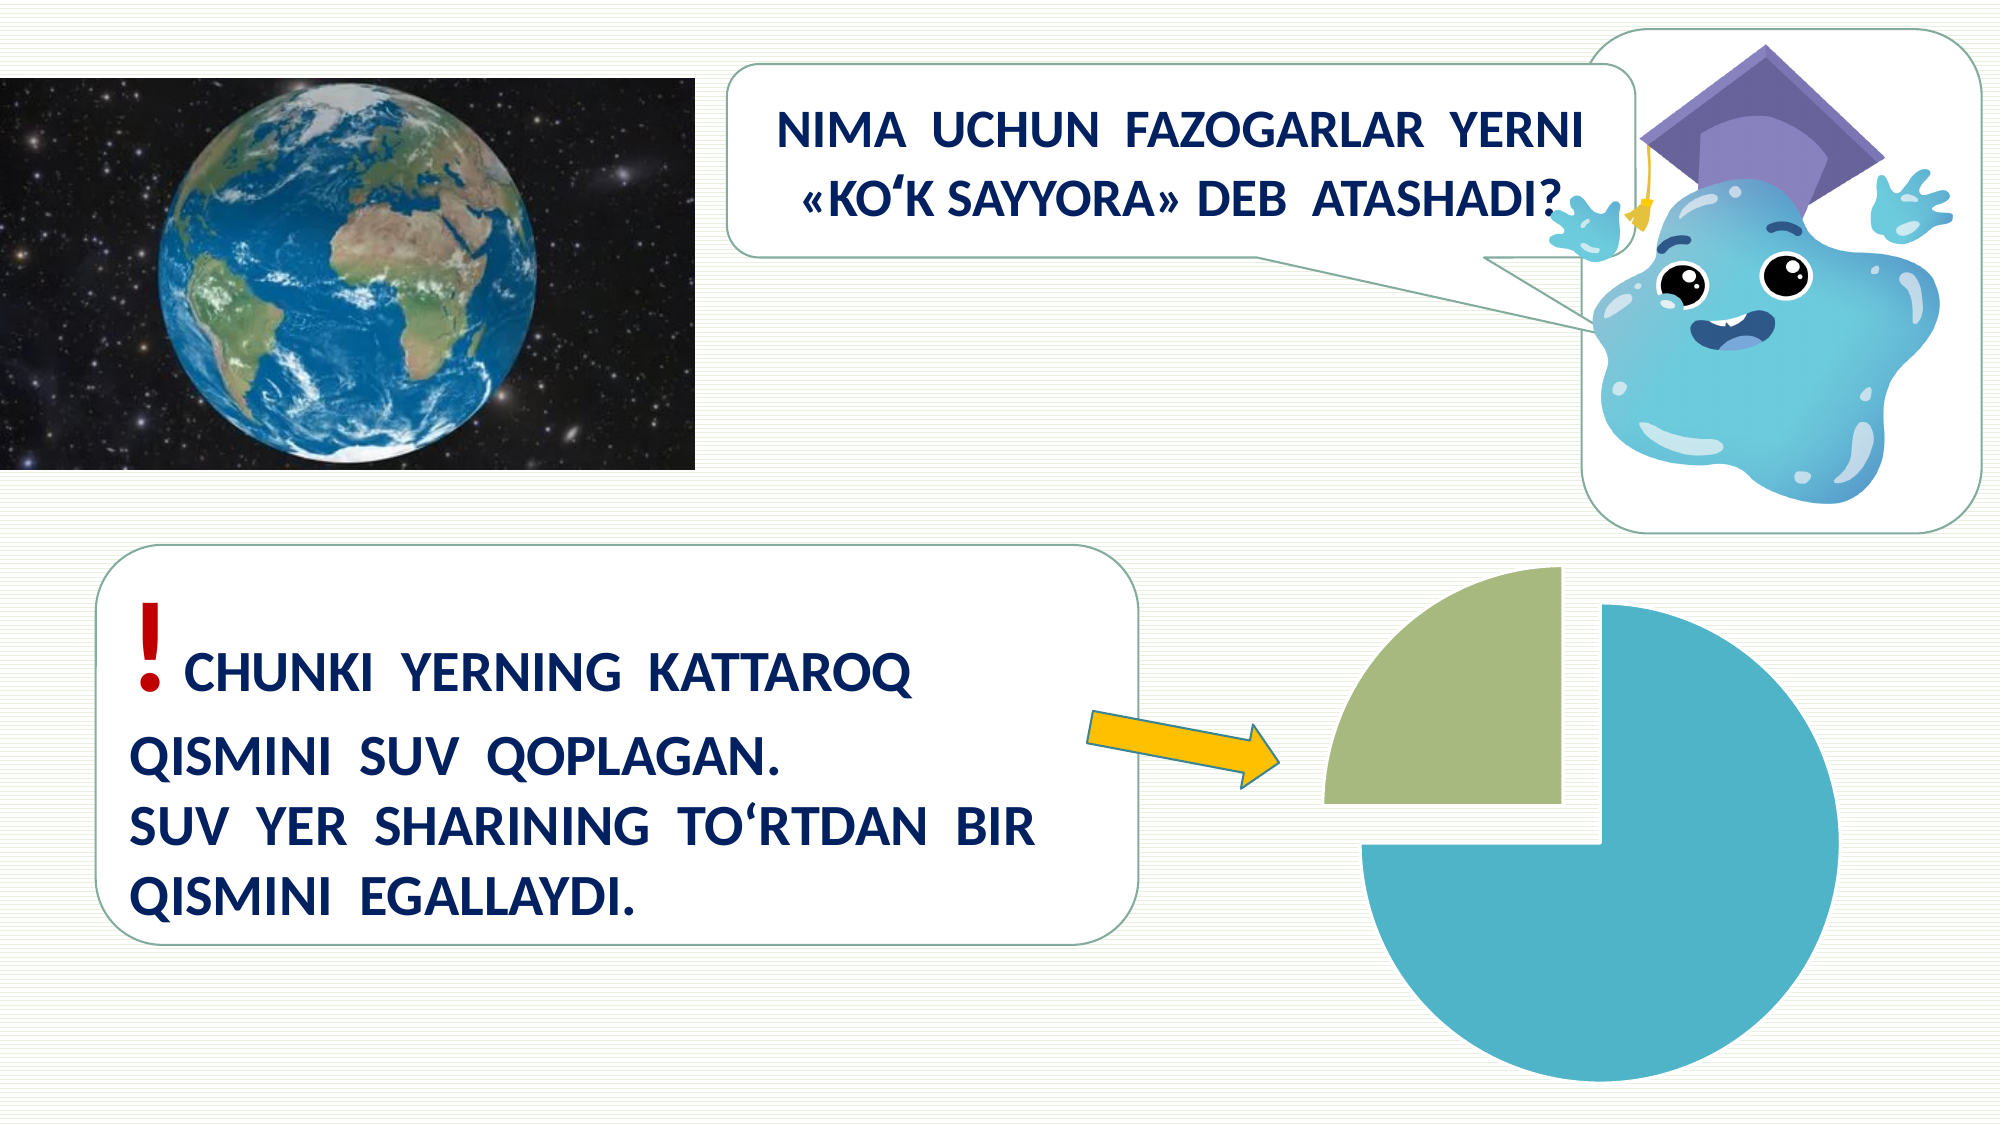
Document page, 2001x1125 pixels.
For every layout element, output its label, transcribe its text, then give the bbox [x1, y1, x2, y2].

text_box [36, 376, 1964, 791]
text_box ! CHUNKI YERNING KATTAROQ QISMINI SUV QOPLAGAN. SUV YER SHARINING TO‘RTDAN BIR QISMINI EGALLAYDI. [94, 543, 1140, 946]
picture [1549, 44, 1953, 505]
text_box [1085, 709, 1230, 772]
subtitle [109, 791, 1950, 1105]
picture [0, 78, 695, 471]
text_box [1604, 28, 1983, 514]
chart [1230, 546, 1933, 1103]
text_box NIMA UCHUN FAZOGARLAR YERNI «KO‘K SAYYORA» DEB ATASHADI? [725, 62, 1549, 324]
